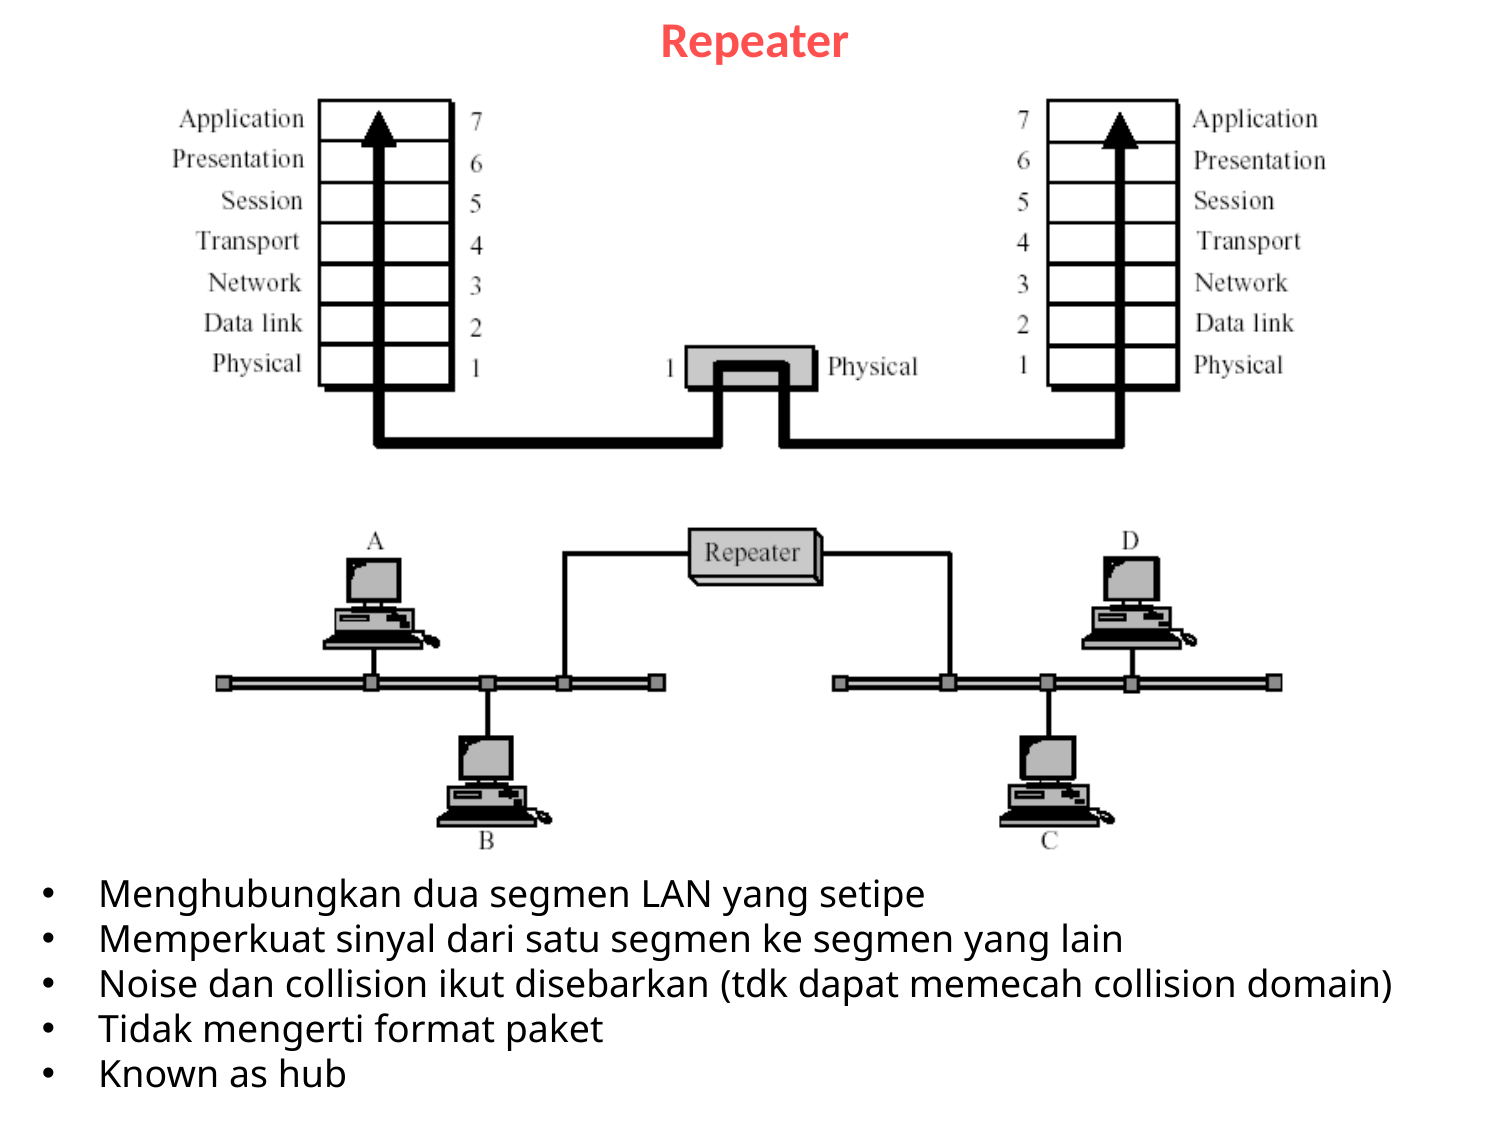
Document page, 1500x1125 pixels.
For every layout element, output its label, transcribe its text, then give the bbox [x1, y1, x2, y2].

picture [164, 74, 1338, 858]
text_box Repeater [584, 0, 925, 73]
text_box Menghubungkan dua segmen LAN yang setipe Memperkuat sinyal dari satu segmen ke segmen yang lain Noise dan collision ikut disebarkan (tdk dapat memecah collision domain) Tidak mengerti format paket Known as hub [27, 862, 1408, 1103]
